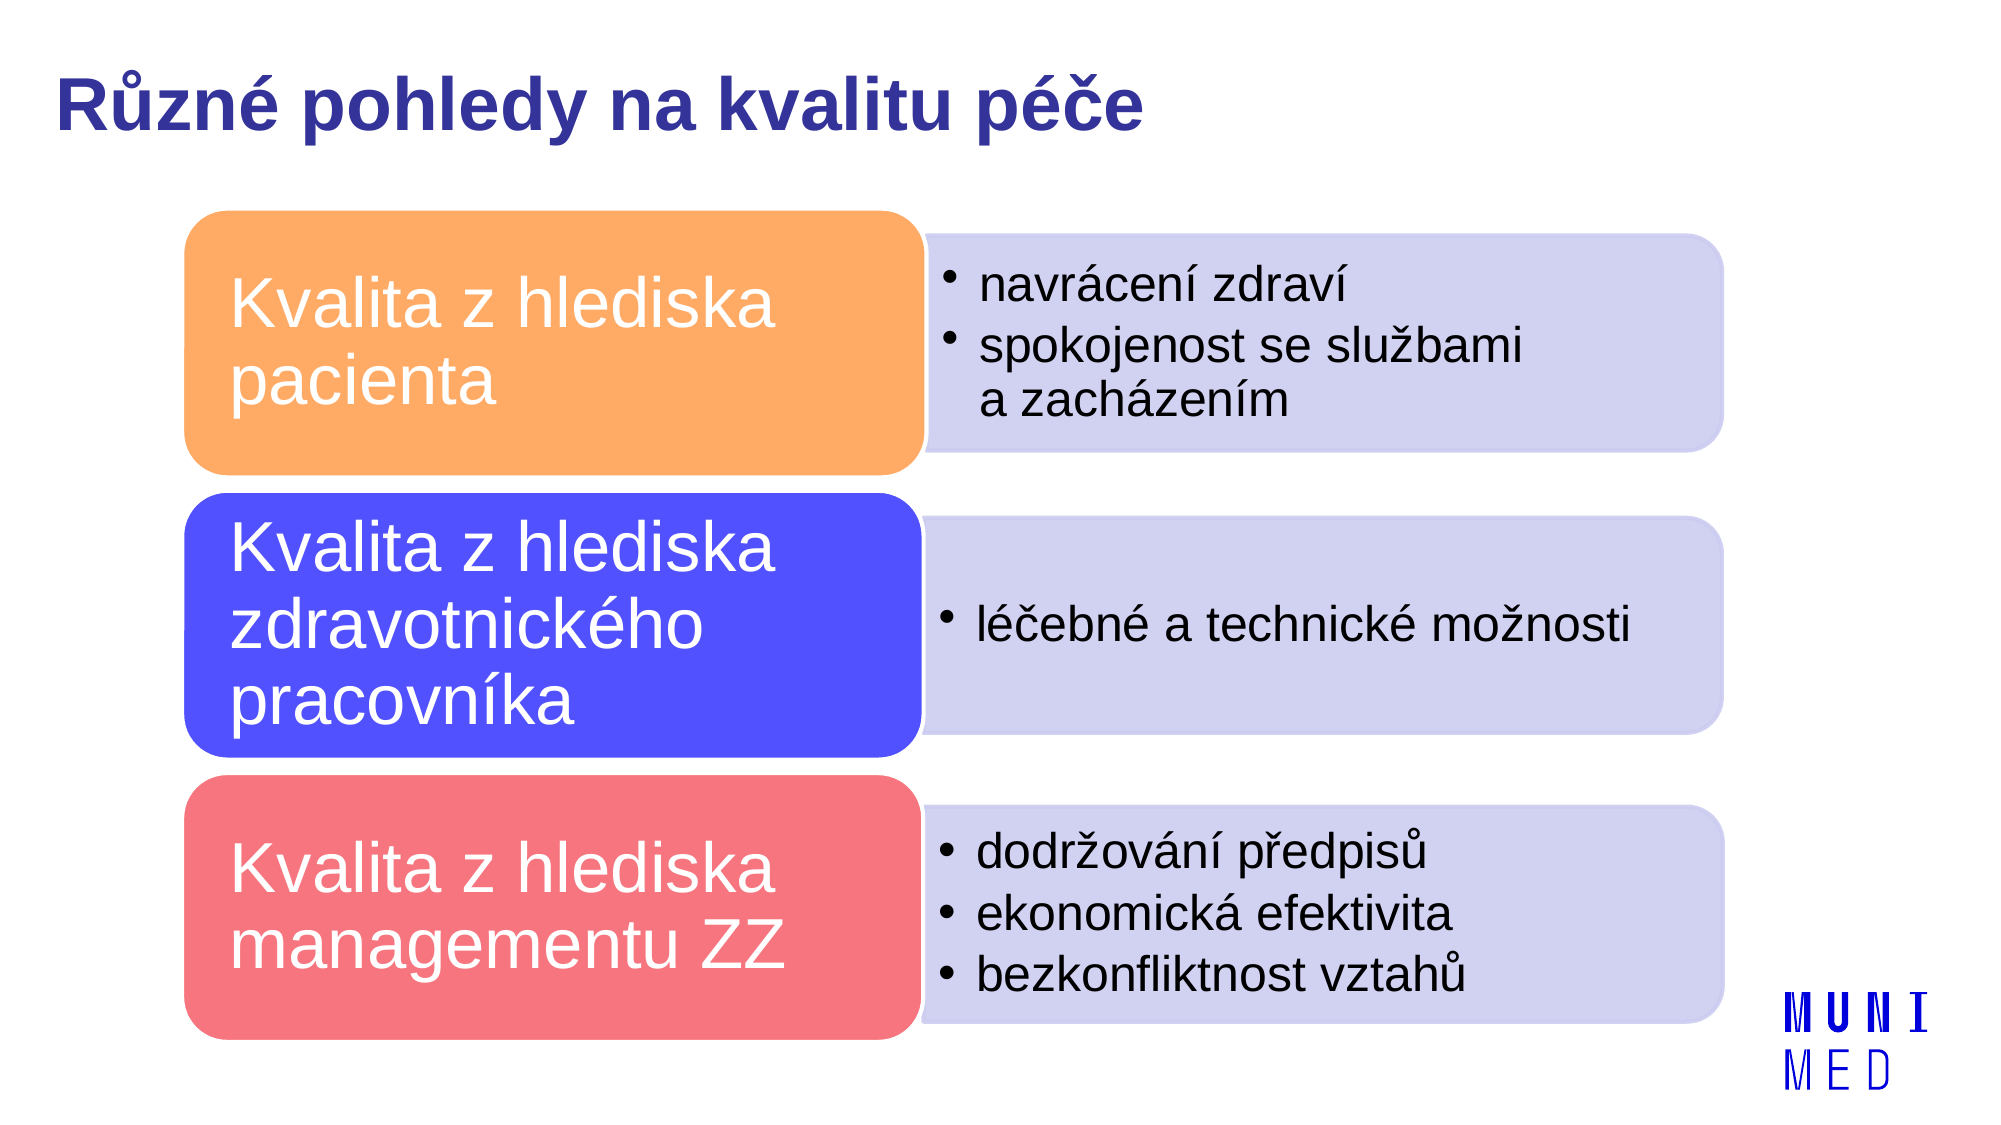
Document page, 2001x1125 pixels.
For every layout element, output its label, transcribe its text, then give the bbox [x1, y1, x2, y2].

title Různé pohledy na kvalitu péče [55, 62, 1950, 137]
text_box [181, 207, 1723, 1043]
